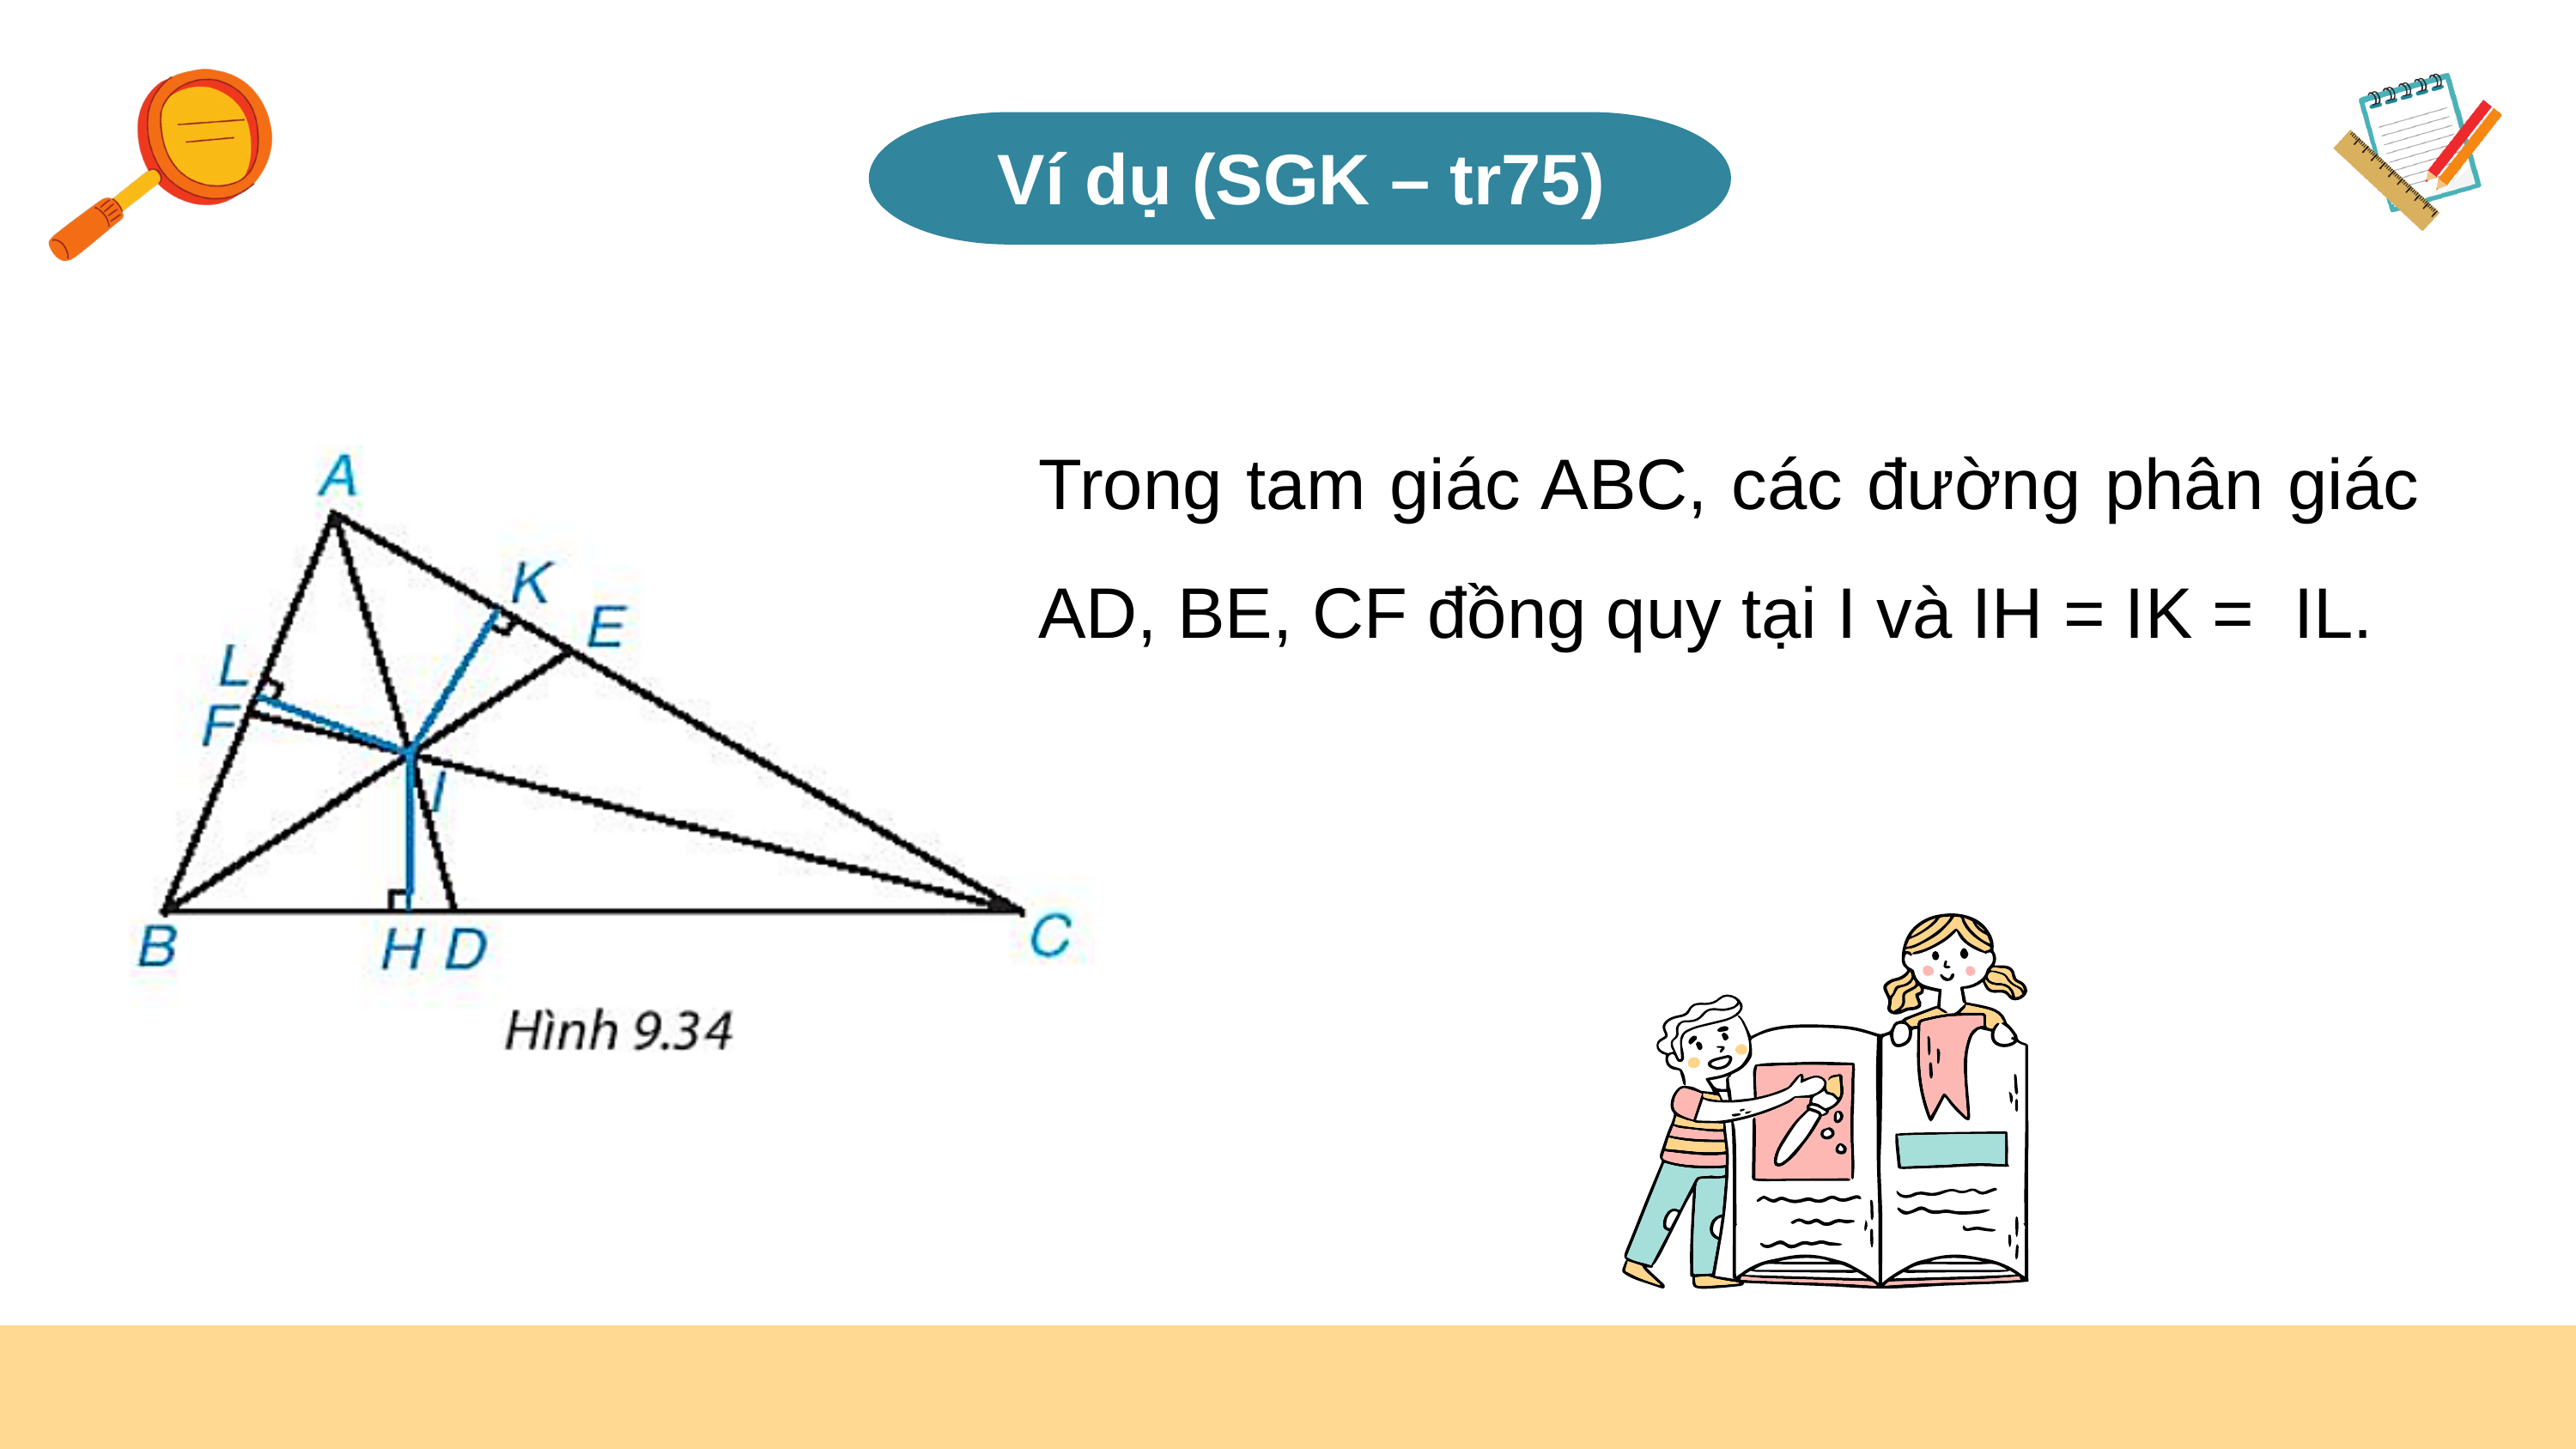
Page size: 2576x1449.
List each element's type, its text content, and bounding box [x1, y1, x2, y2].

picture [22, 39, 288, 281]
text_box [1621, 912, 2029, 1289]
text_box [870, 113, 1730, 243]
text_box Trong tam giác ABC, các đường phân giác AD, BE, CF đồng quy tại I và IH = IK = IL. [1025, 389, 2433, 659]
picture [85, 445, 1096, 1068]
picture [2333, 72, 2502, 231]
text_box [0, 1325, 2576, 1449]
